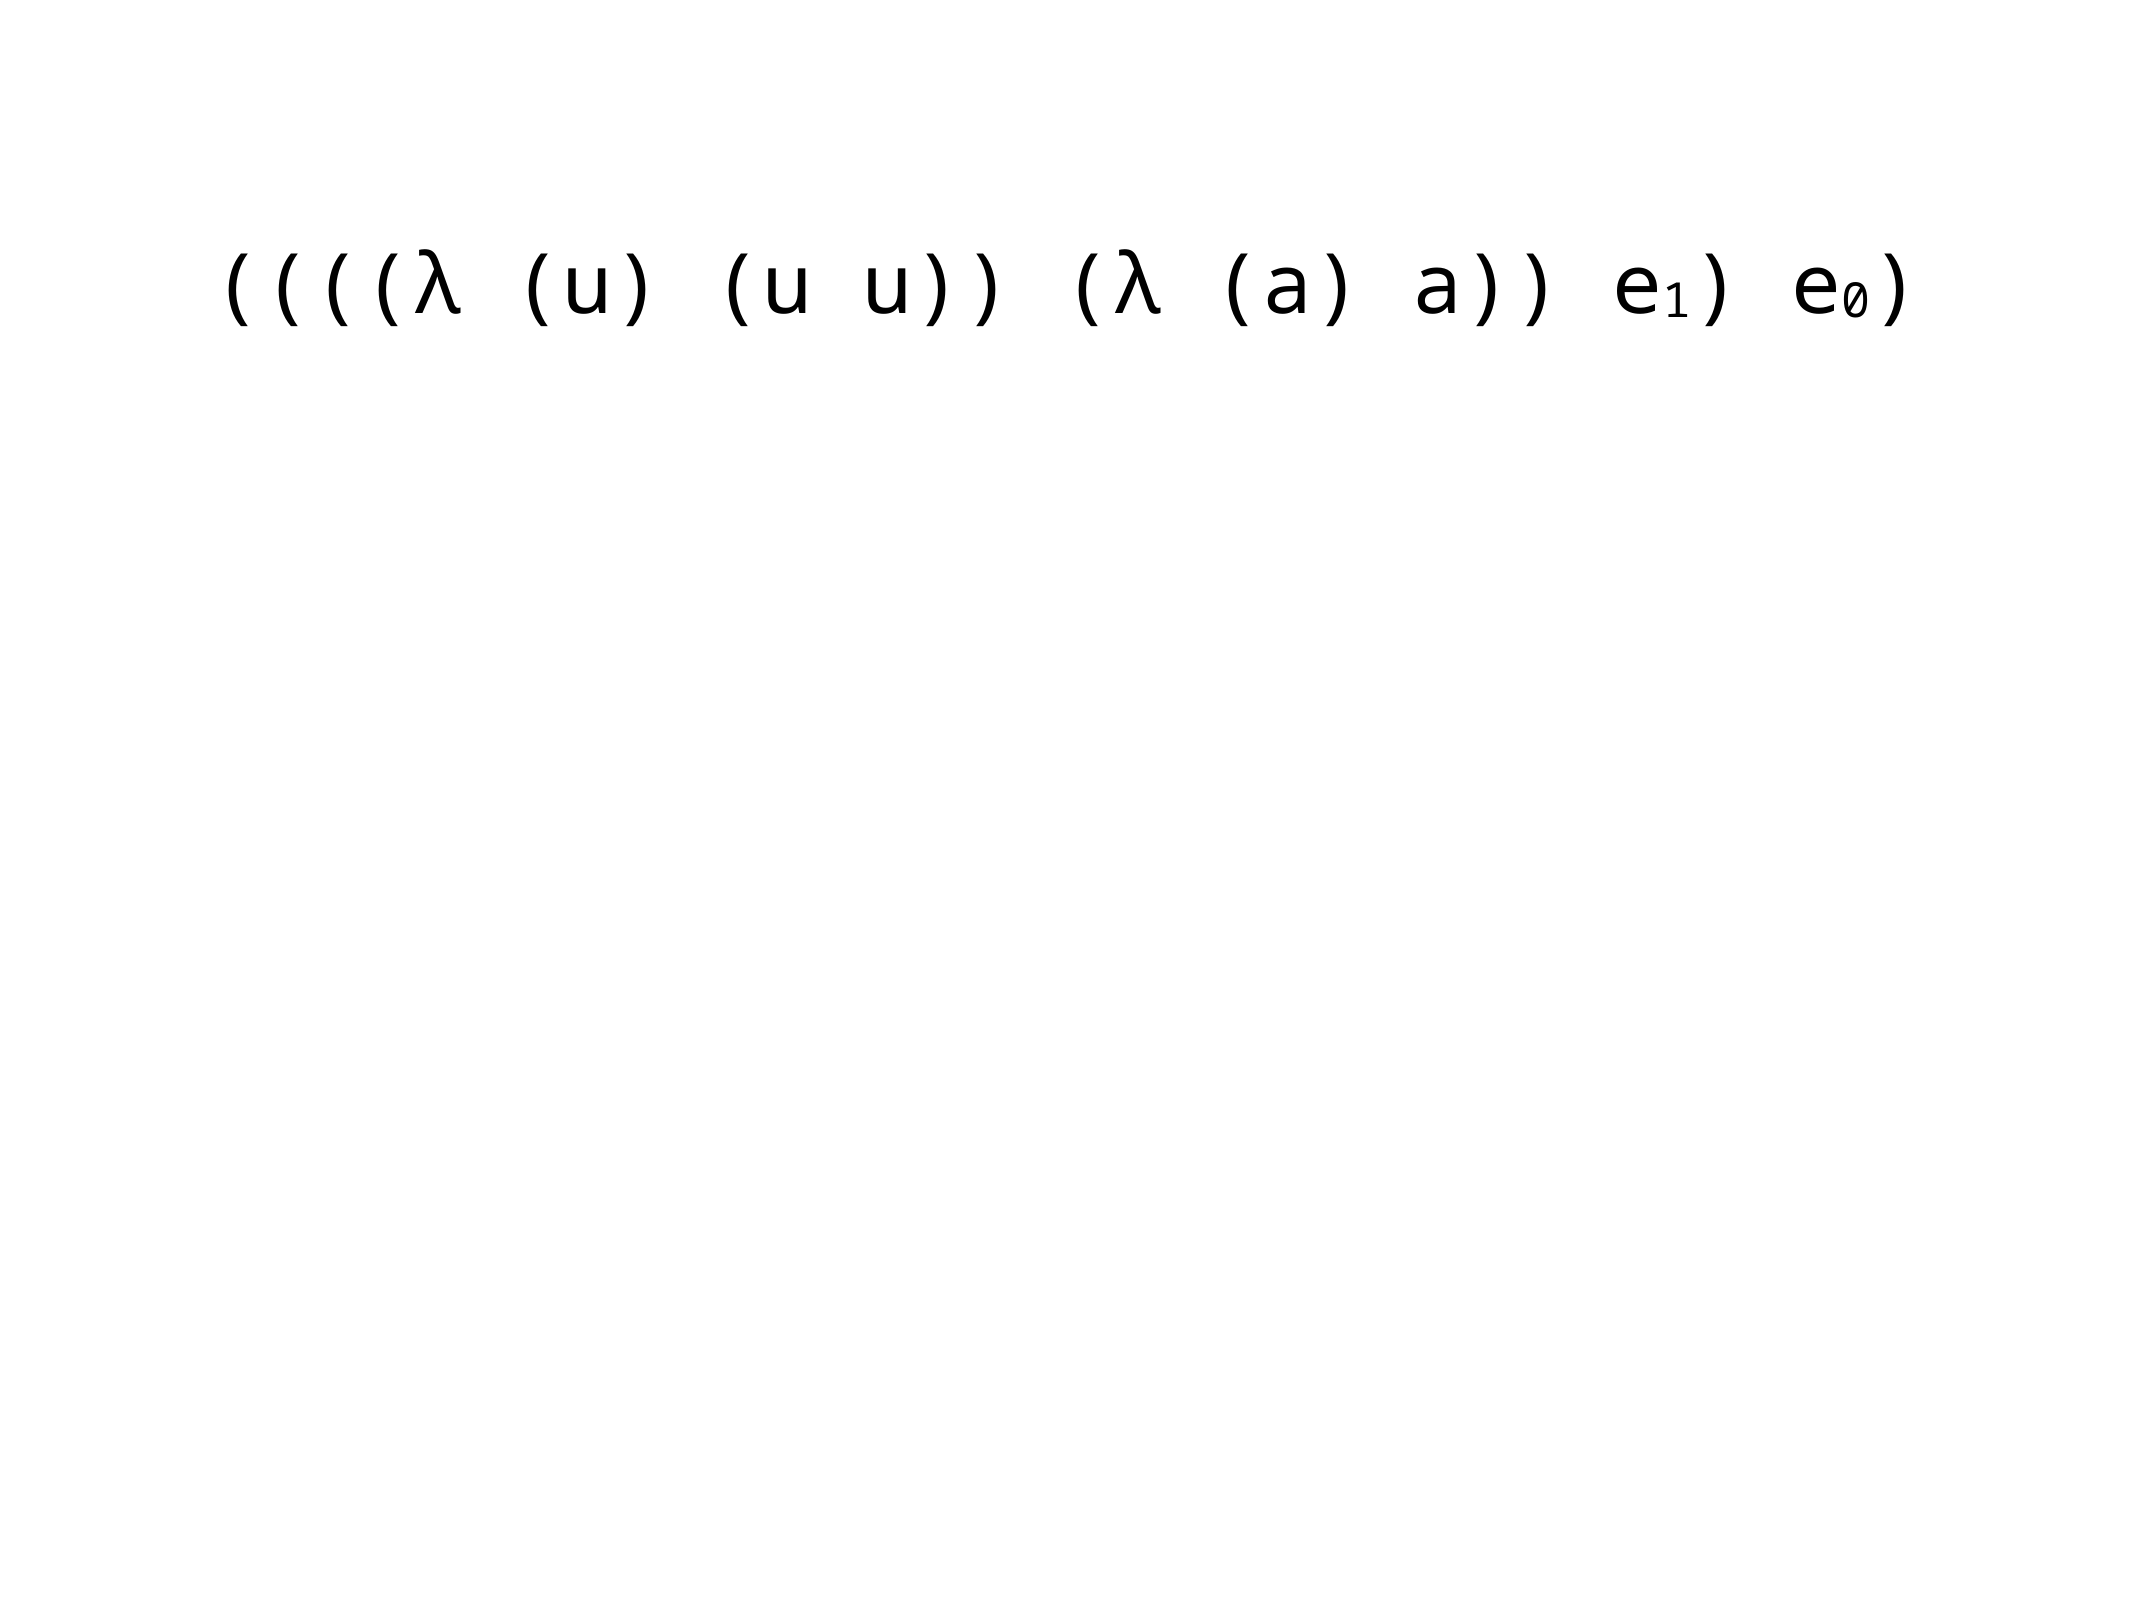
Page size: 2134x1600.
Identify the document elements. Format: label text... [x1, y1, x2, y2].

text_box ((((λ (u) (u u)) (λ (a) a)) e1) e0) [204, 221, 1929, 339]
